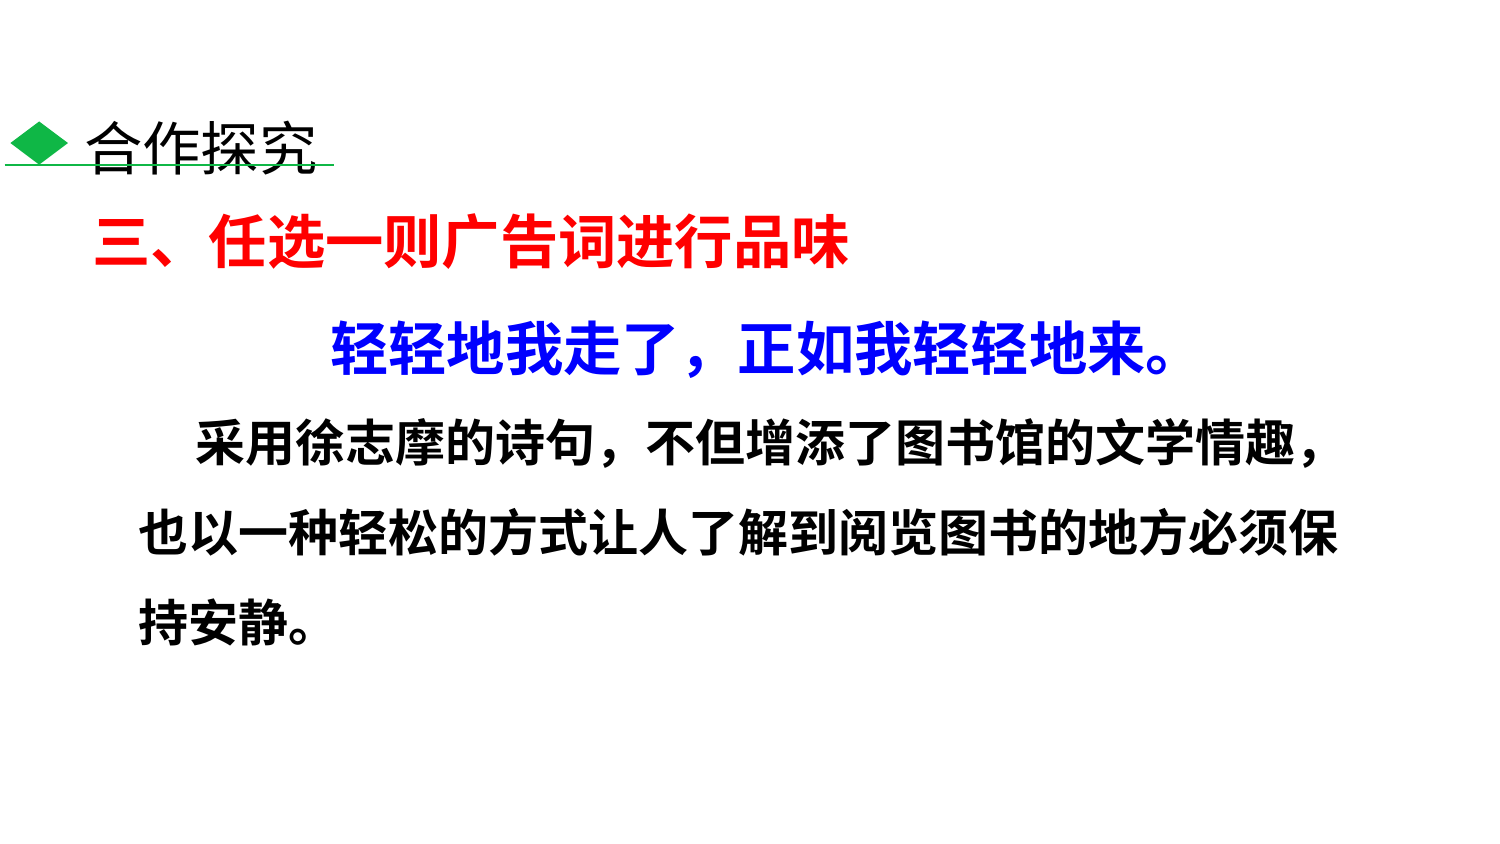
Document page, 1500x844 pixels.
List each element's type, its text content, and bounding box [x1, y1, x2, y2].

text_box 三、任选一则广告词进行品味 [77, 198, 916, 283]
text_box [4, 105, 334, 191]
text_box 轻轻地我走了，正如我轻轻地来。 [315, 304, 1199, 374]
text_box 采用徐志摩的诗句，不但增添了图书馆的文学情趣，也以一种轻松的方式让人了解到阅览图书的地方必须保持安静。 [123, 374, 1388, 659]
